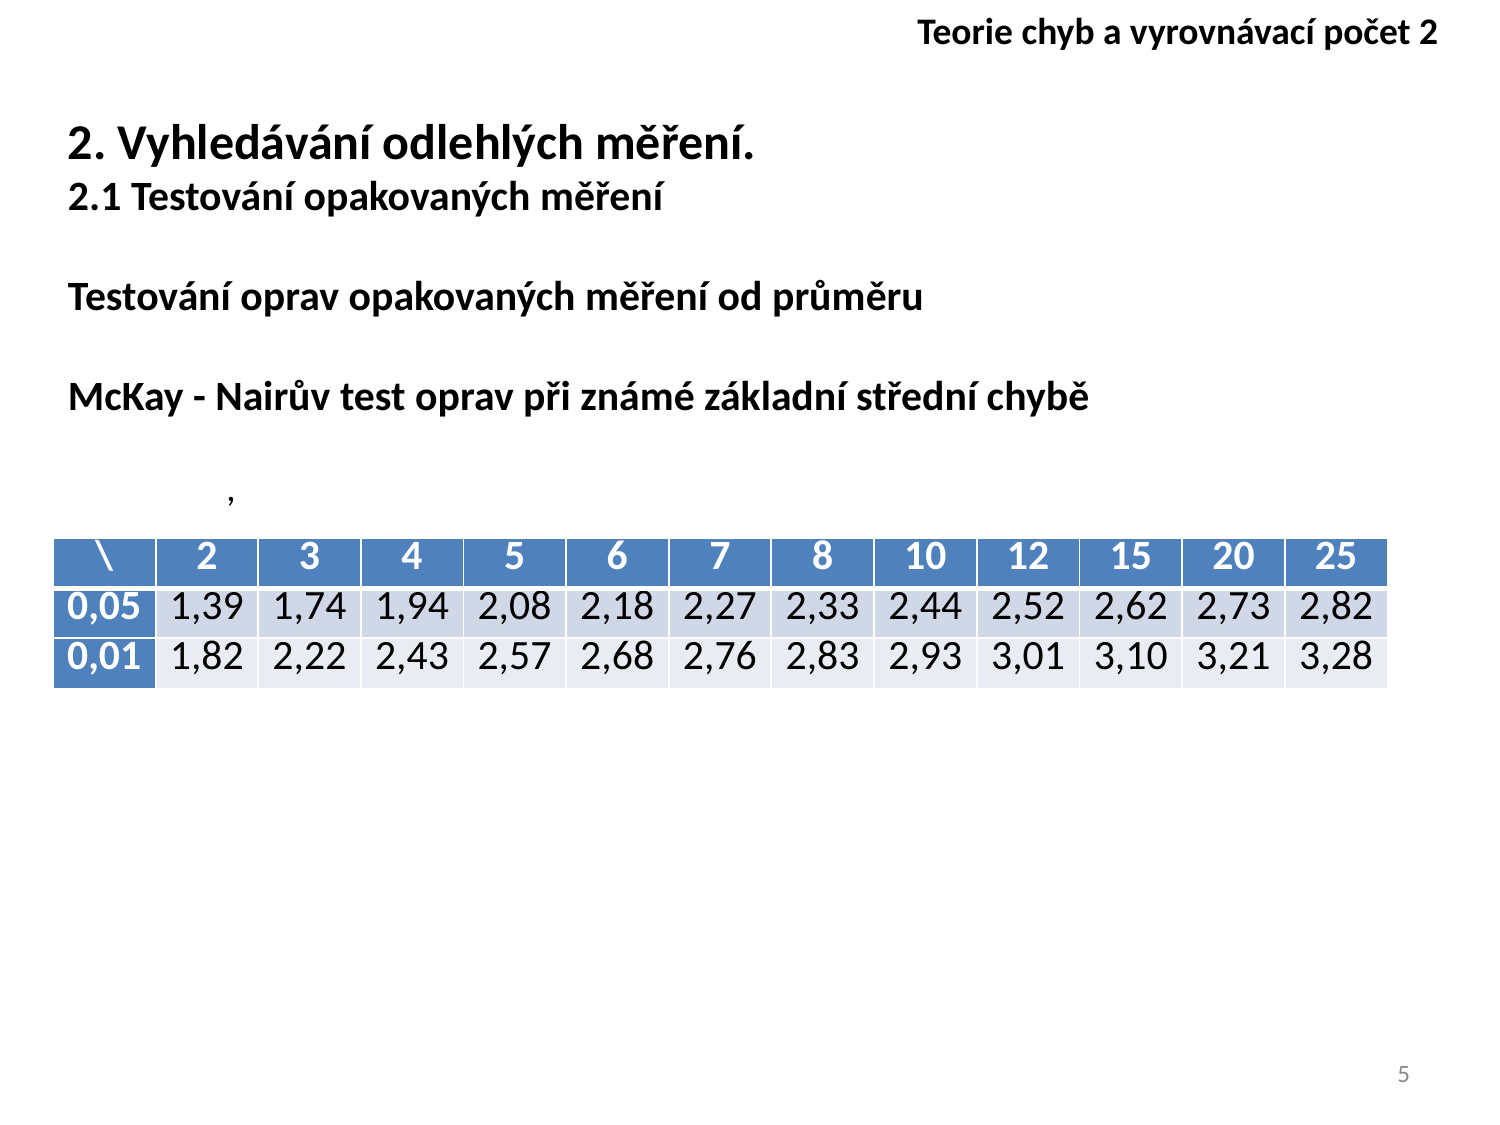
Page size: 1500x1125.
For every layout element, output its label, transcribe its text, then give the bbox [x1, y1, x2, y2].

slide_number 5 [1074, 1042, 1425, 1103]
text_box Teorie chyb a vyrovnávací počet 2 [856, 0, 1500, 60]
